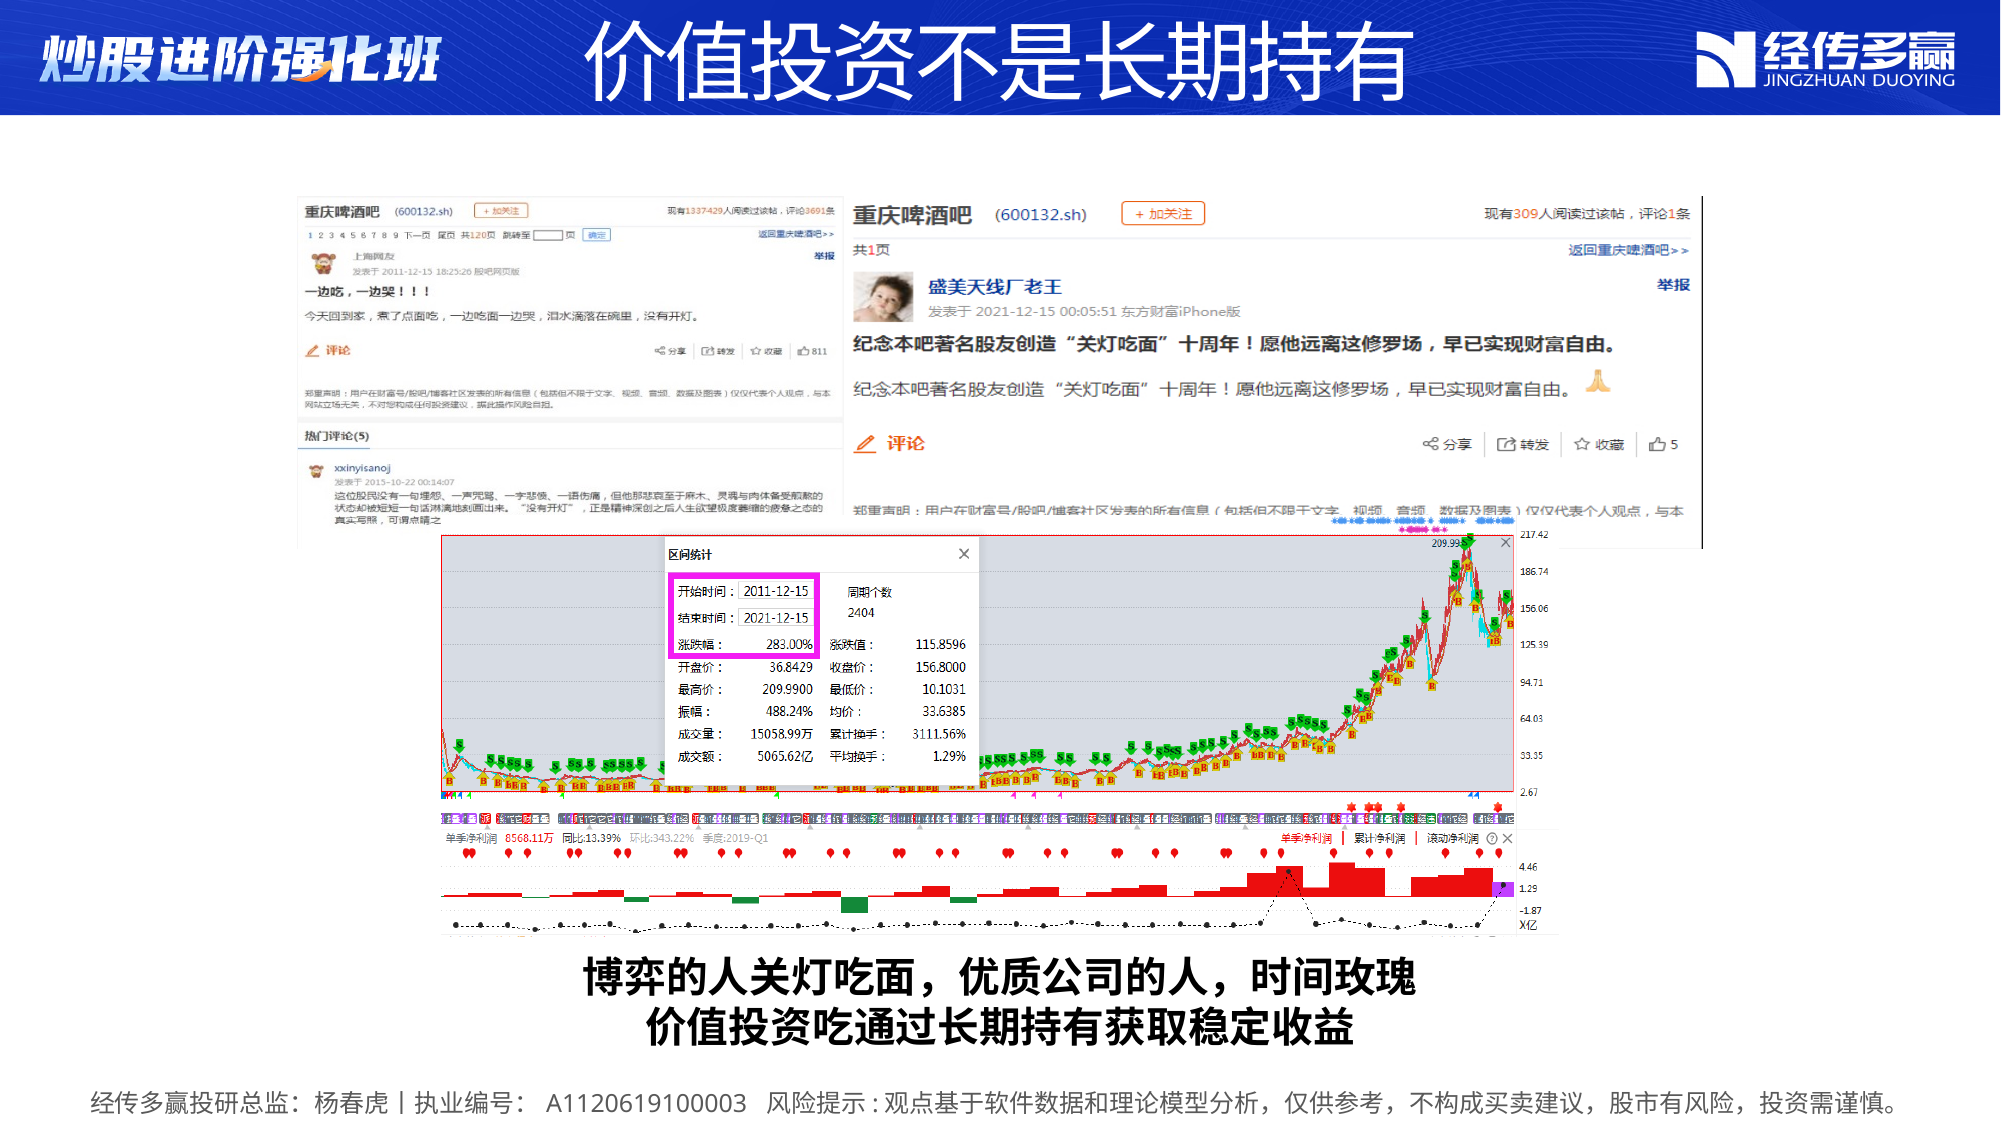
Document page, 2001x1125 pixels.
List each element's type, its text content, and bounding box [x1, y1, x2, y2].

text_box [297, 196, 1703, 549]
picture [0, 0, 2001, 1125]
text_box 博弈的人关灯吃面，优质公司的人，时间玫瑰 价值投资吃通过长期持有获取稳定收益 [402, 943, 1598, 1059]
text_box 价值投资不是长期持有 [0, 0, 2000, 120]
